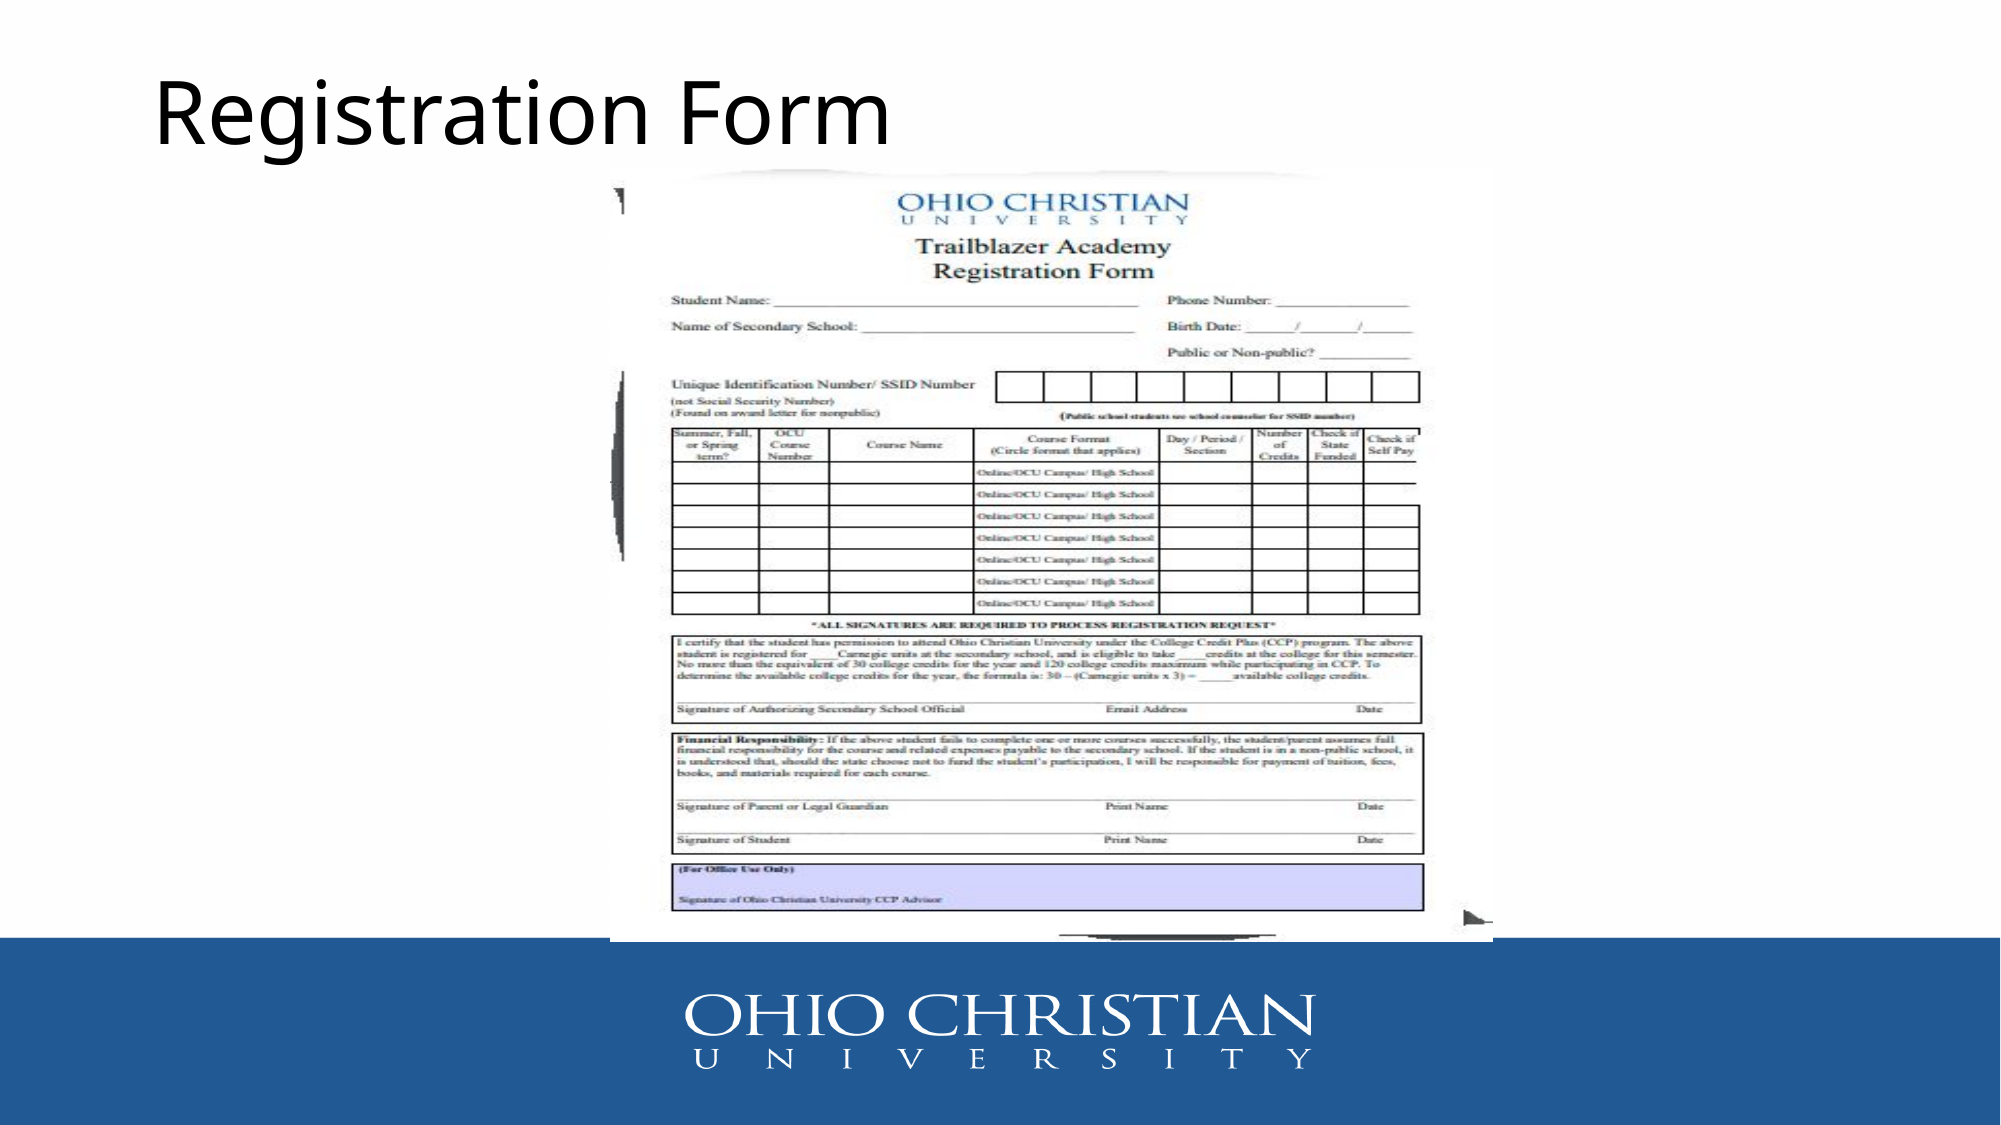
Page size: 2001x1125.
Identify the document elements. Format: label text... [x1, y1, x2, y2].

picture [0, 0, 2001, 1125]
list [610, 168, 1493, 942]
title Registration Form [137, 59, 1863, 278]
